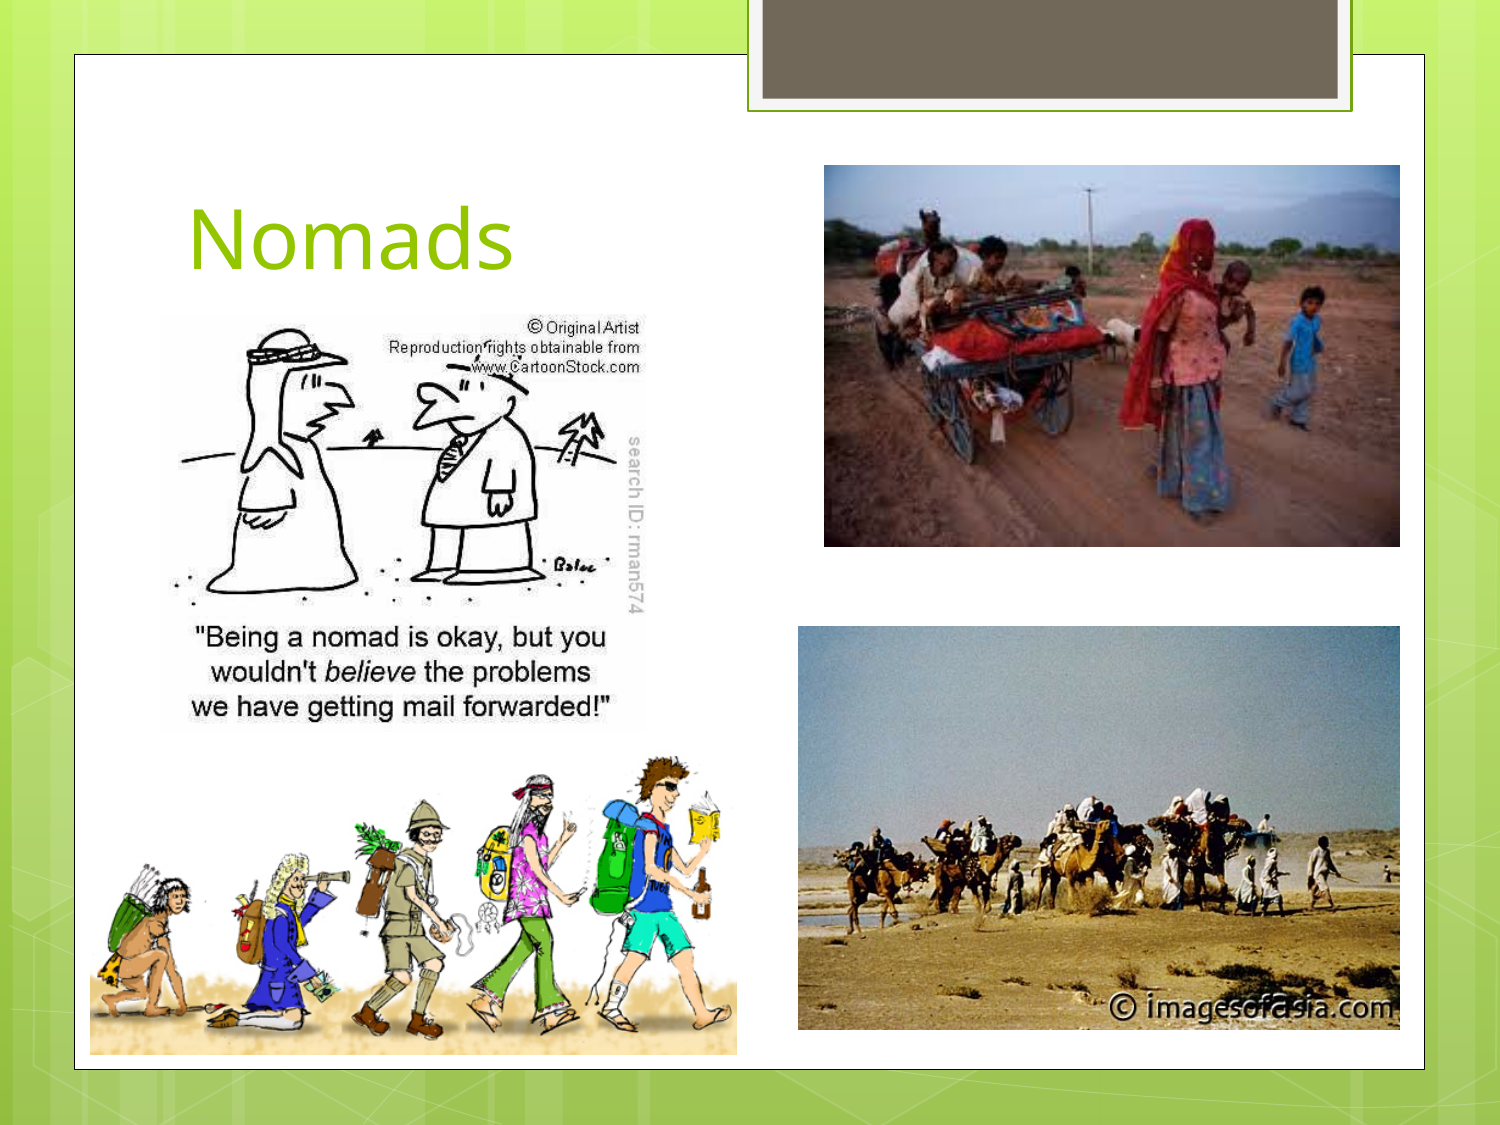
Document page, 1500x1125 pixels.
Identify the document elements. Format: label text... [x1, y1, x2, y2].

picture [824, 165, 1400, 547]
picture [89, 314, 737, 1055]
picture [798, 625, 1400, 1030]
title Nomads [171, 106, 1324, 294]
